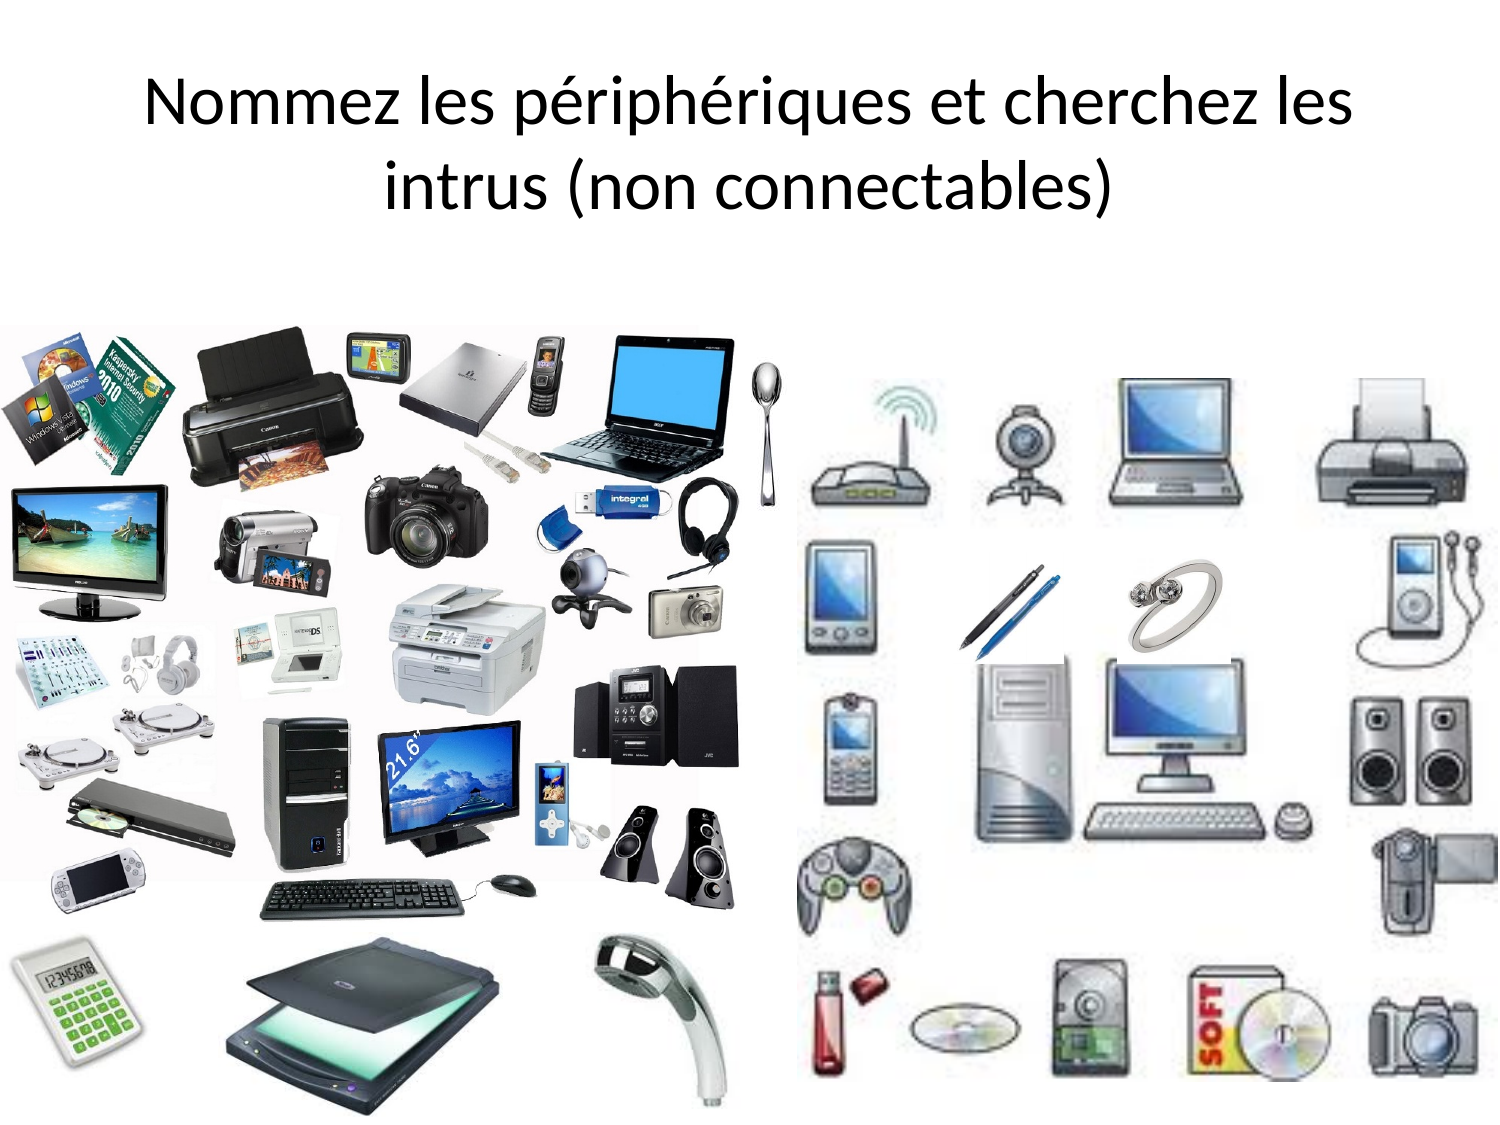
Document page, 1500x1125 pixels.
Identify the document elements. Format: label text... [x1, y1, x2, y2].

picture [218, 932, 506, 1125]
picture [574, 932, 752, 1110]
title Nommez les périphériques et cherchez les intrus (non connectables) [75, 45, 1425, 233]
picture [0, 325, 1498, 1082]
